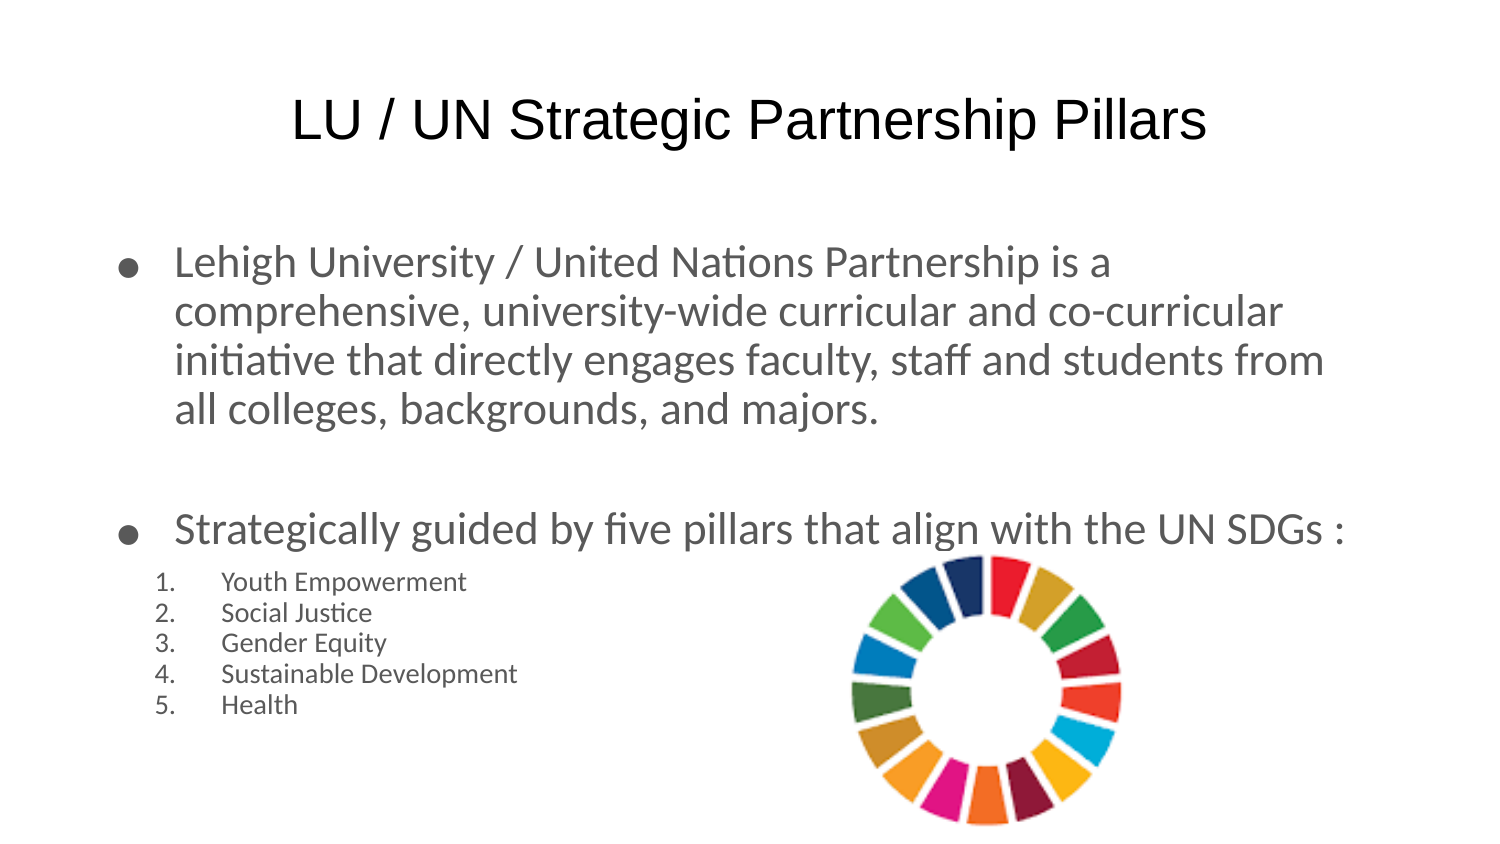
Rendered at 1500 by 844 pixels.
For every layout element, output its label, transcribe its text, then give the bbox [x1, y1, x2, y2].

list Lehigh University / United Nations Partnership is a comprehensive, university-wide curricular and co-curricular initiative that directly engages faculty, staff and students from all colleges, backgrounds, and majors. Strategically guided by five pillars that align with the UN SDGs : Youth Empowerment Social Justice Gender Equity Sustainable Development Health [79, 224, 1374, 760]
title LU / UN Strategic Partnership Pillars [51, 72, 1449, 167]
picture [846, 551, 1128, 833]
